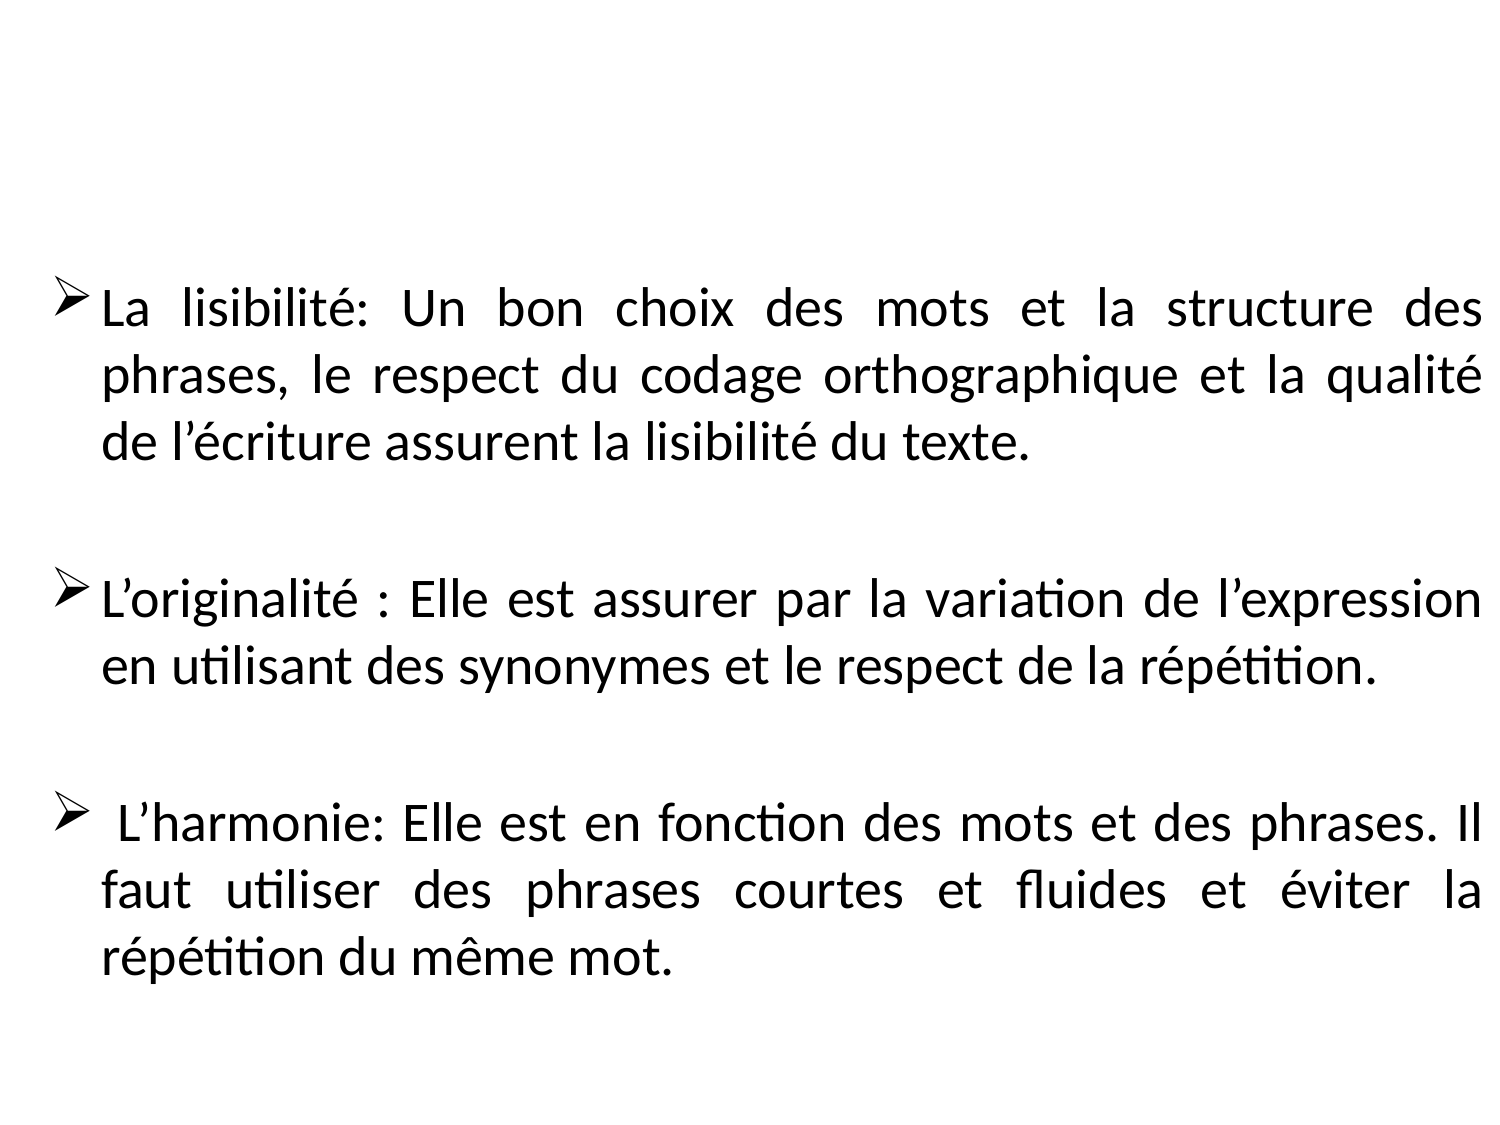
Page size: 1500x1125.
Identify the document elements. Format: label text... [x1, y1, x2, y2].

list La lisibilité: Un bon choix des mots et la structure des phrases, le respect du codage orthographique et la qualité de l’écriture assurent la lisibilité du texte. L’originalité : Elle est assurer par la variation de l’expression en utilisant des synonymes et le respect de la répétition. L’harmonie: Elle est en fonction des mots et des phrases. Il faut utiliser des phrases courtes et fluides et éviter la répétition du même mot. [35, 262, 1500, 1005]
